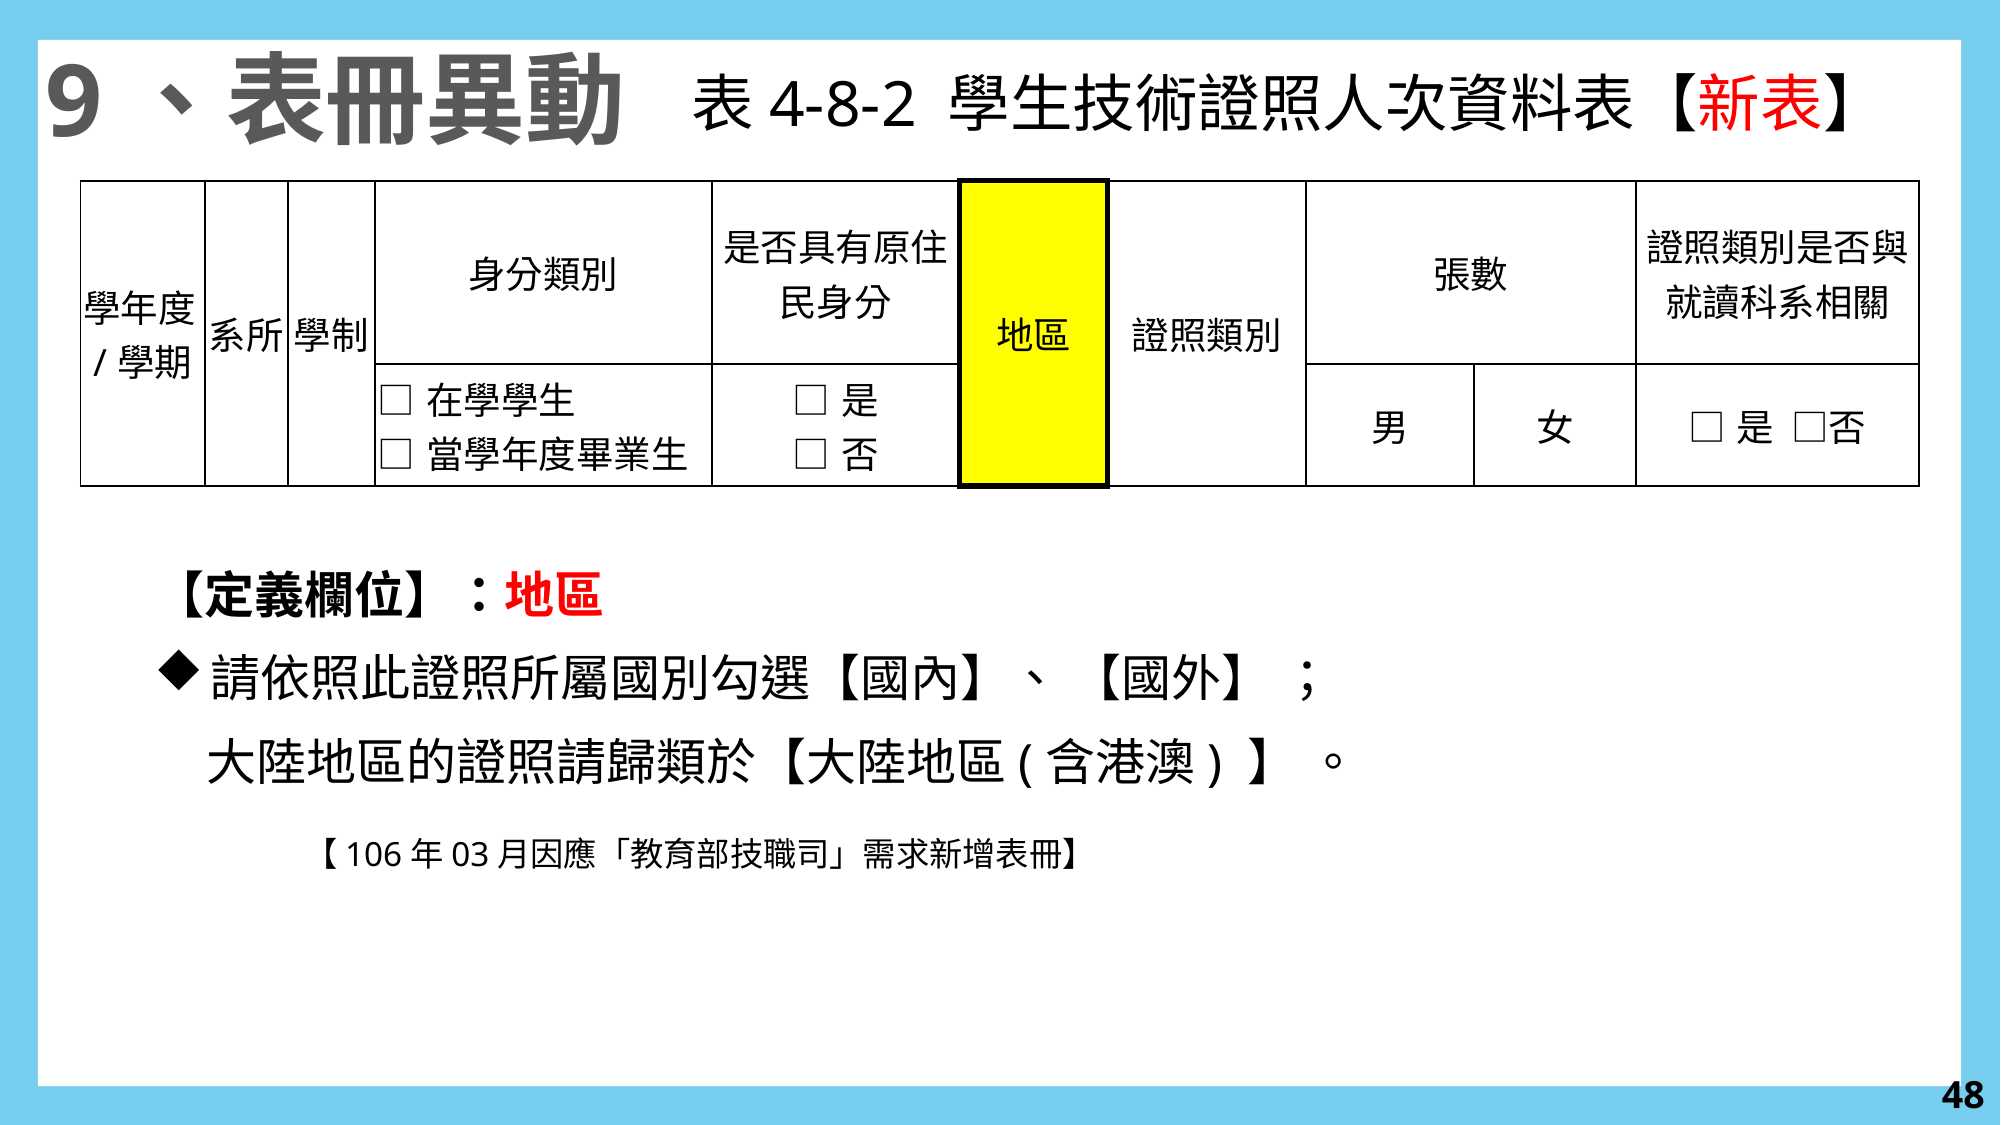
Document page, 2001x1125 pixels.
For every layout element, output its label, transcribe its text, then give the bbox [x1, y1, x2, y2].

table_header 證照類別是否與就讀科系相關 [1637, 182, 1918, 363]
table_header 學制 [289, 182, 374, 485]
table_header 地區 [962, 183, 1105, 483]
text_box 9、表冊異動 [30, 29, 727, 165]
table_header 學年度/學期 [81, 182, 204, 485]
slide_number 47 [1720, 1066, 2000, 1125]
text_box 【定義欄位】：地區 請依照此證照所屬國別勾選【國內】、 【國外】 ； 大陸地區的證照請歸類於【大陸地區(含港澳) 】 。 【106年03月因應「教育部技職司」需求新增表冊】 [139, 532, 1905, 881]
table_header 證照類別 [1110, 182, 1305, 485]
table_header 張數 [1307, 182, 1635, 363]
table_cell 女 [1475, 365, 1635, 485]
table_header 系所 [206, 182, 287, 485]
text_box 表4-8-2 學生技術證照人次資料表【新表】 [676, 65, 2000, 179]
table_cell □在學學生 □當學年度畢業生 [376, 365, 711, 485]
table_header 身分類別 [376, 182, 711, 363]
table_header 是否具有原住民身分 [713, 182, 957, 363]
table_cell □是 □否 [713, 365, 957, 485]
table_cell 男 [1307, 365, 1473, 485]
table_cell □是 □否 [1637, 365, 1918, 485]
